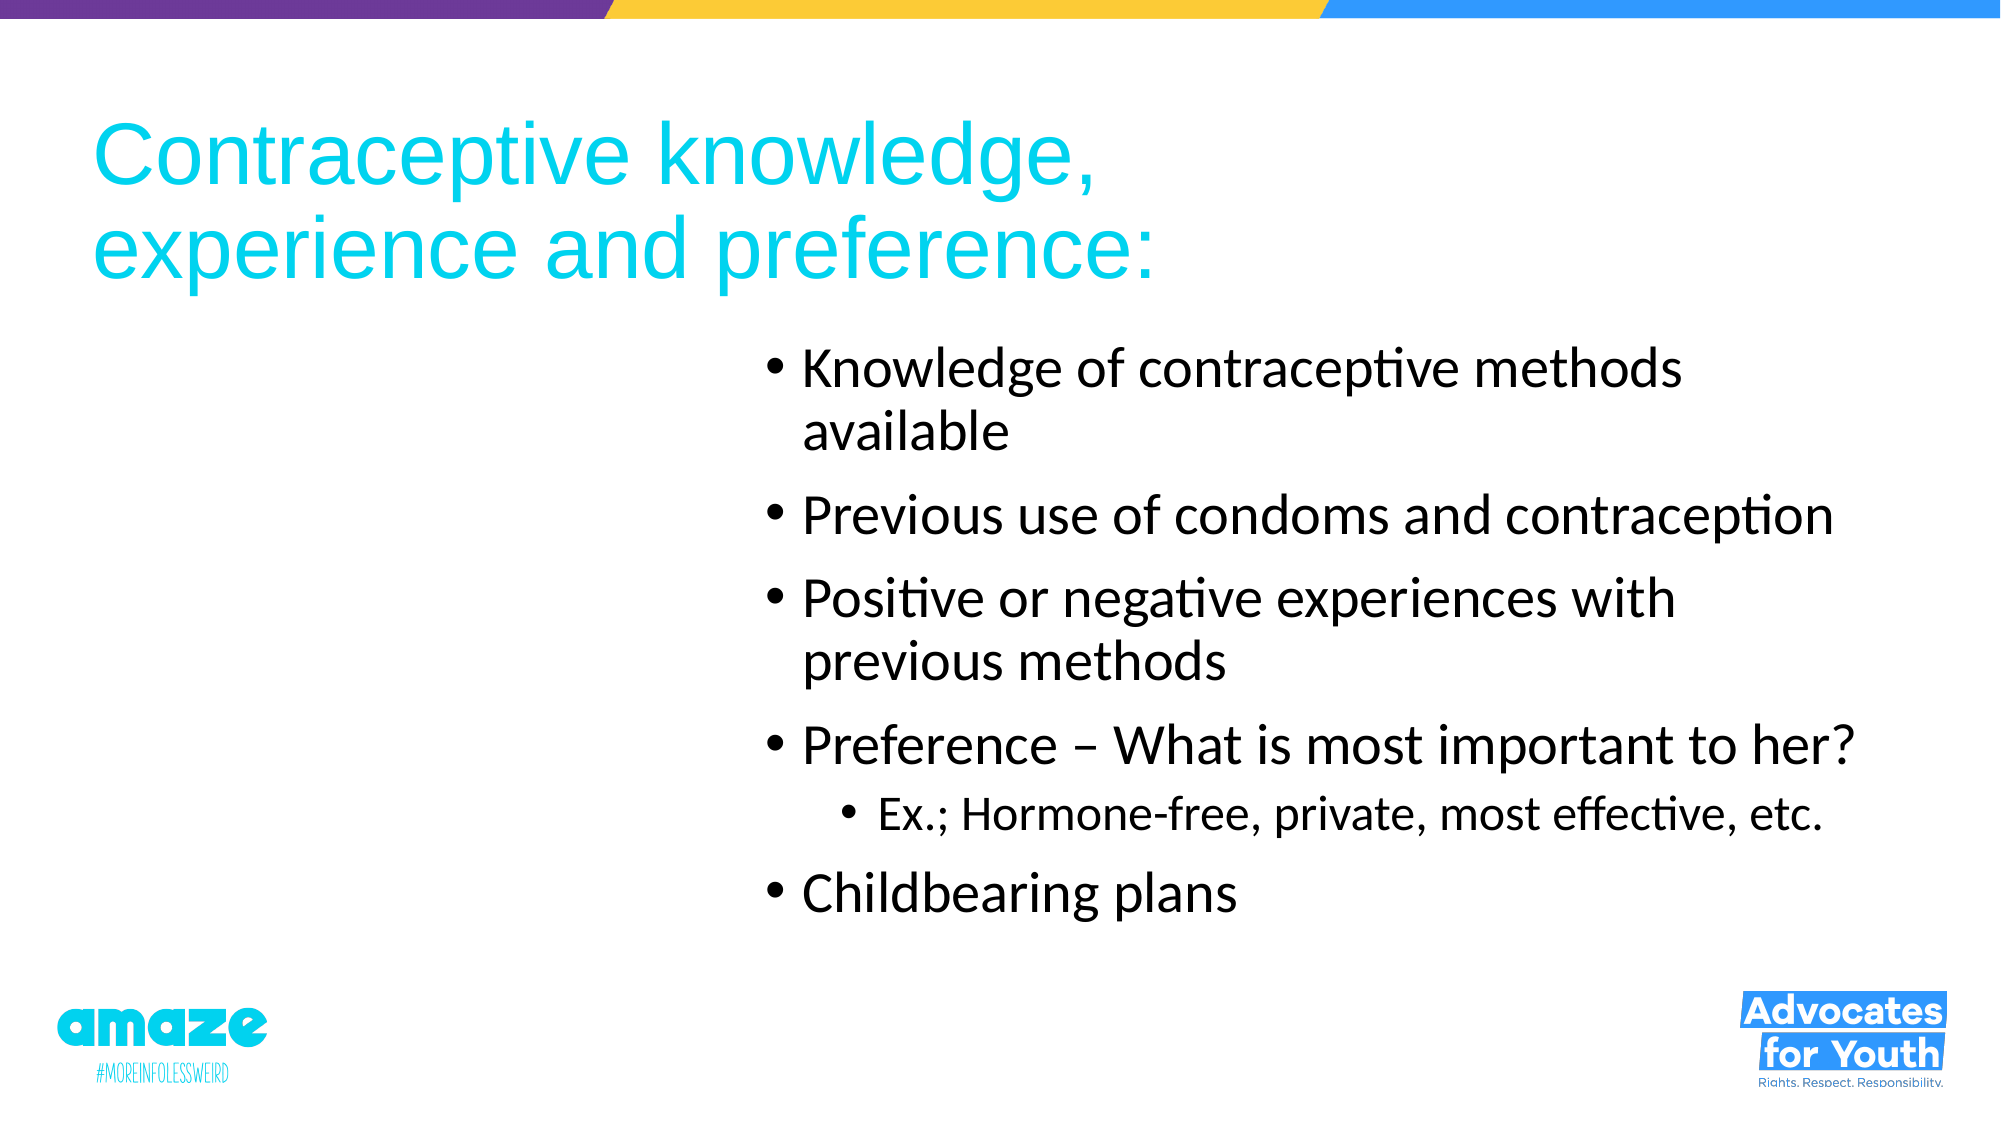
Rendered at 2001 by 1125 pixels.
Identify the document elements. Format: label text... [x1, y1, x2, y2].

picture [0, 0, 2001, 28]
list Knowledge of contraceptive methods available Previous use of condoms and contraception Positive or negative experiences with previous methods Preference – What is most important to her? Ex.; Hormone-free, private, most effective, etc. Childbearing plans [750, 329, 1896, 1031]
picture [1740, 991, 1947, 1087]
picture [0, 934, 321, 1125]
title Contraceptive knowledge, experience and preference: [77, 94, 1185, 312]
